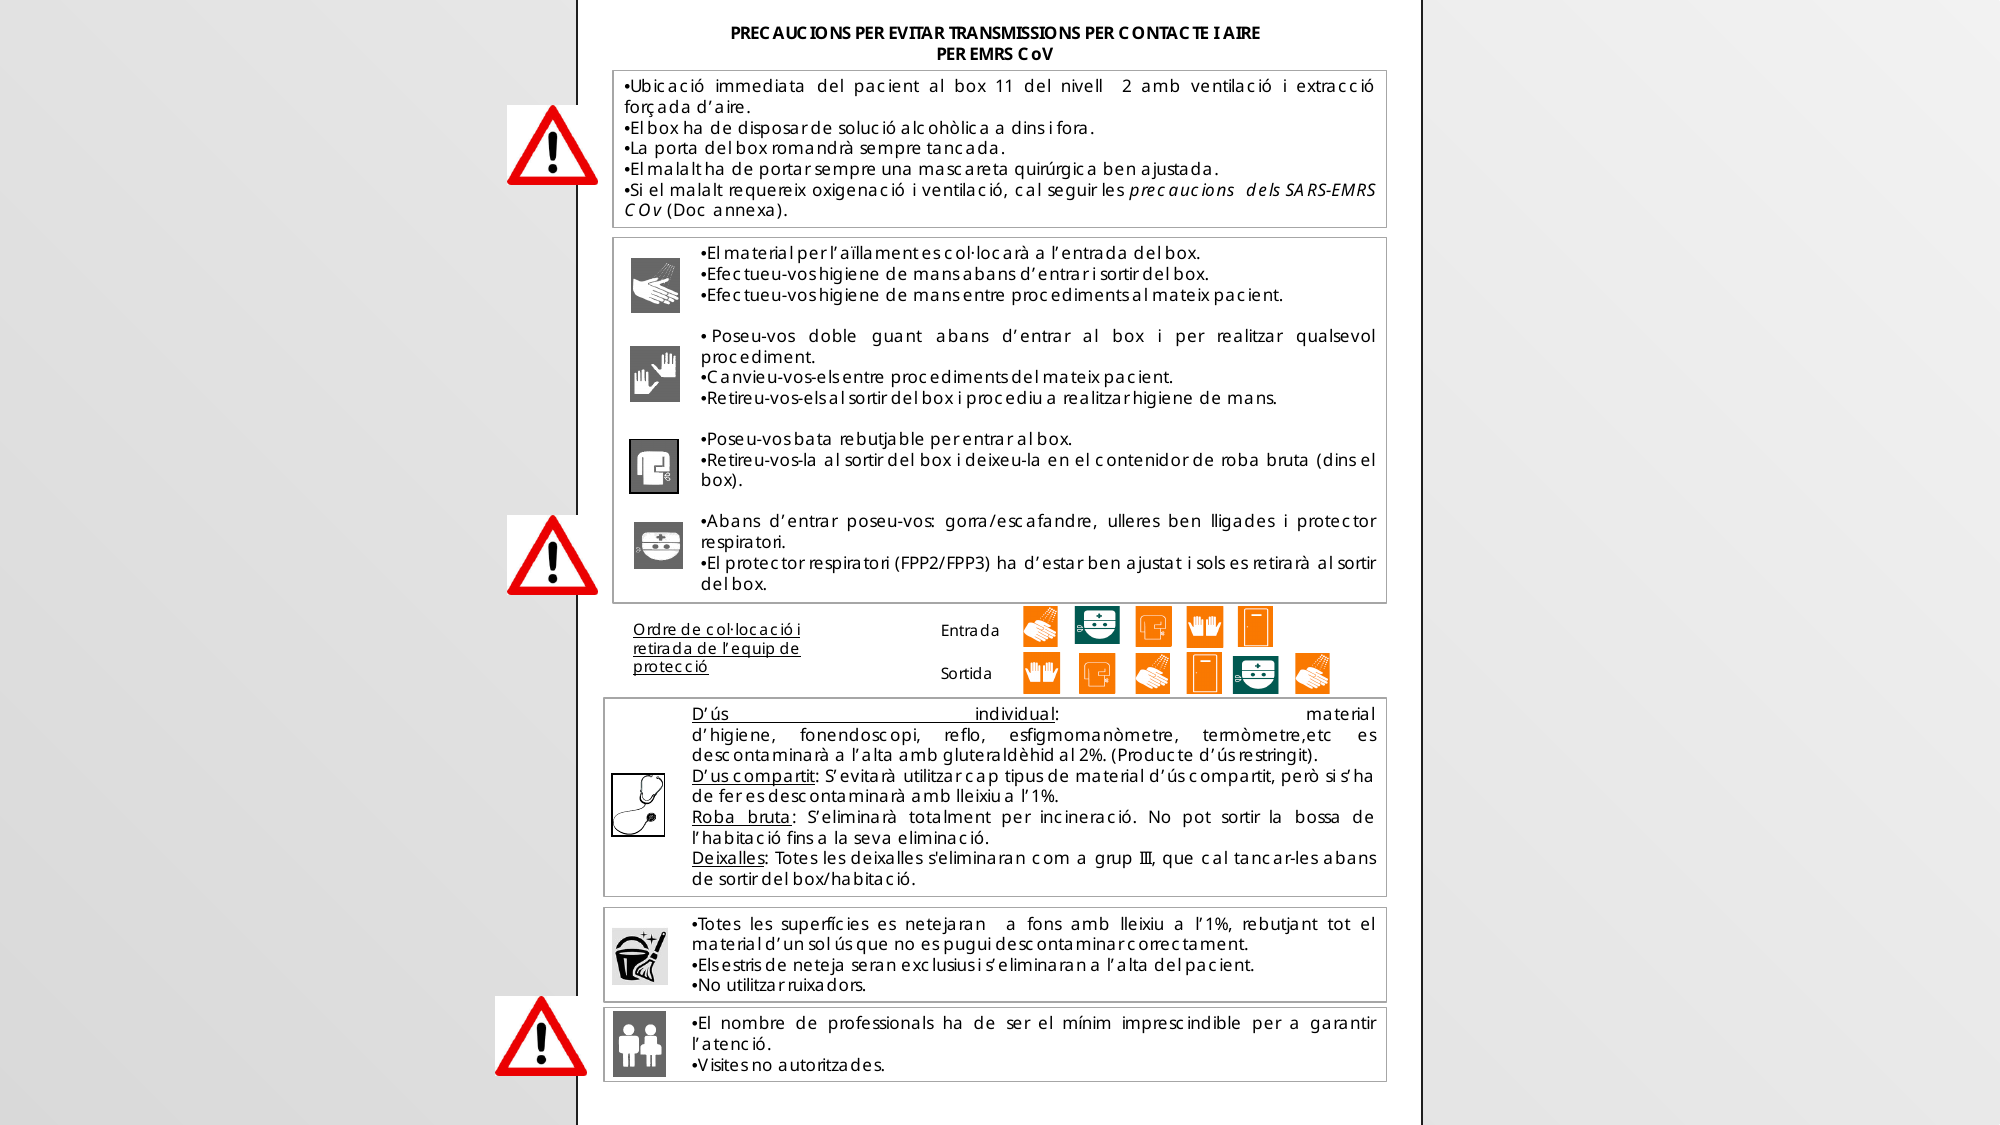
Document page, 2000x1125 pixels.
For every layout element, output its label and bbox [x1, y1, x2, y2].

picture [495, 0, 1422, 1125]
